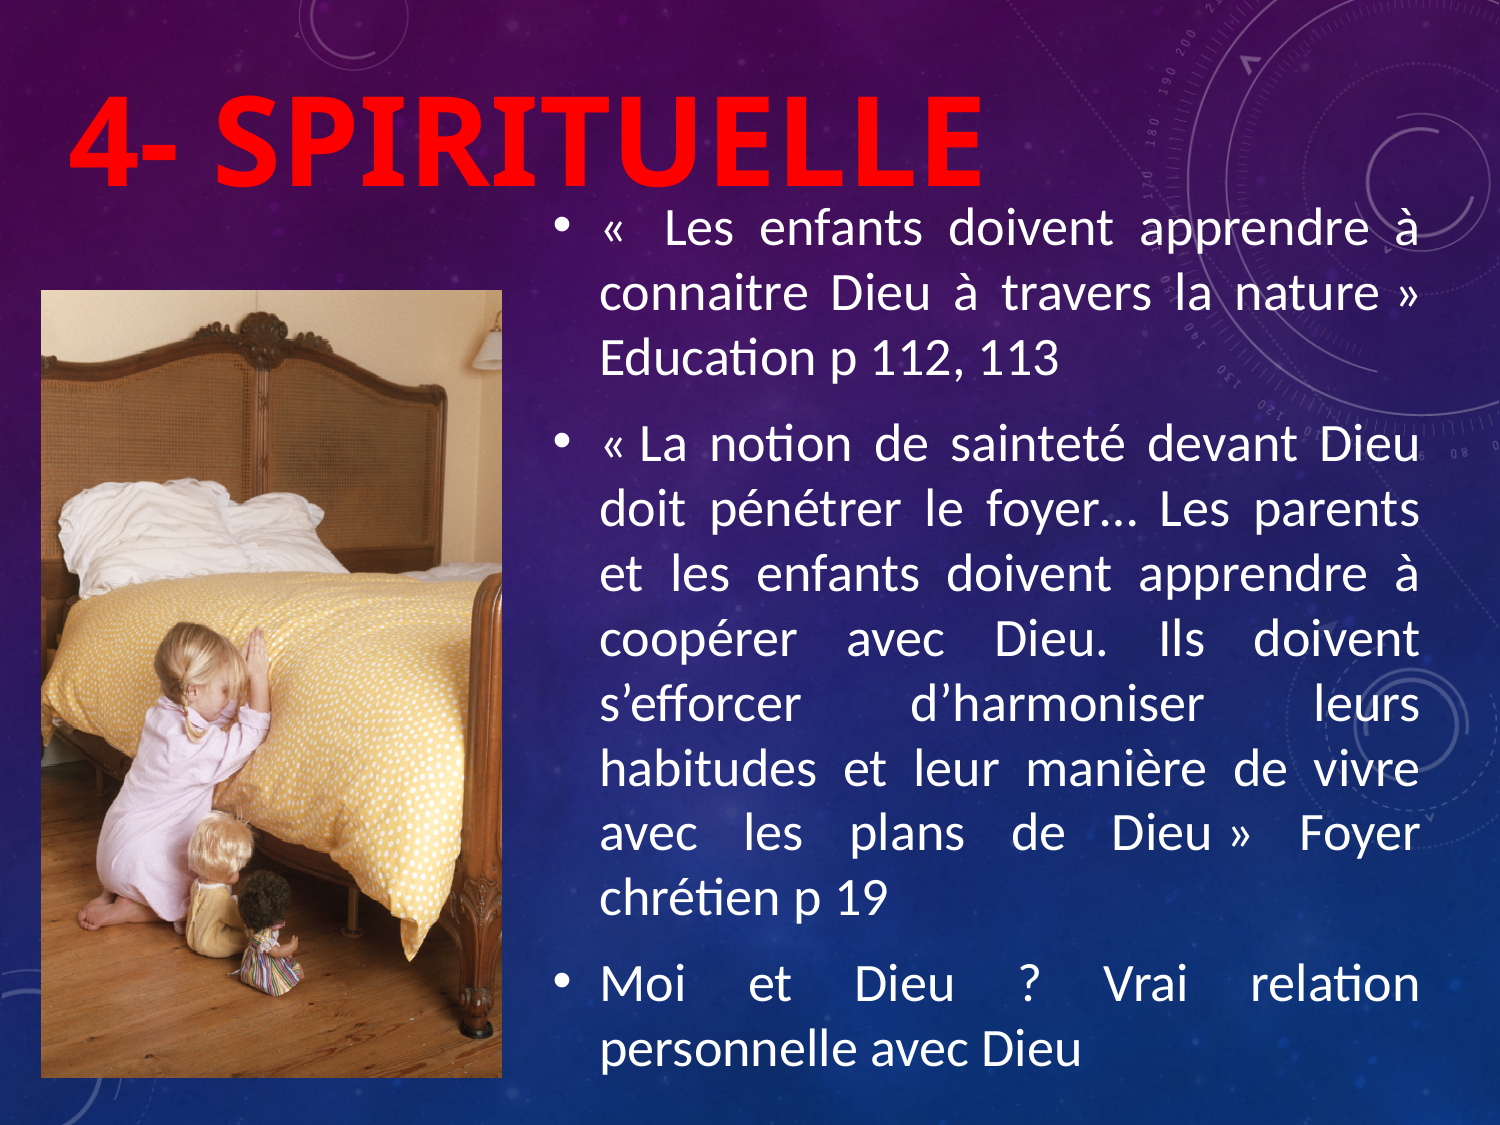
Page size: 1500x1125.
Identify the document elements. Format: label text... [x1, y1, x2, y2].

list « Les enfants doivent apprendre à connaitre Dieu à travers la nature » Education p 112, 113 « La notion de sainteté devant Dieu doit pénétrer le foyer… Les parents et les enfants doivent apprendre à coopérer avec Dieu. Ils doivent s’efforcer d’harmoniser leurs habitudes et leur manière de vivre avec les plans de Dieu » Foyer chrétien p 19 Moi et Dieu ? Vrai relation personnelle avec Dieu [537, 275, 1437, 1079]
picture [0, 0, 1500, 1125]
title 4- Spirituelle [53, 42, 1404, 231]
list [41, 290, 503, 1078]
